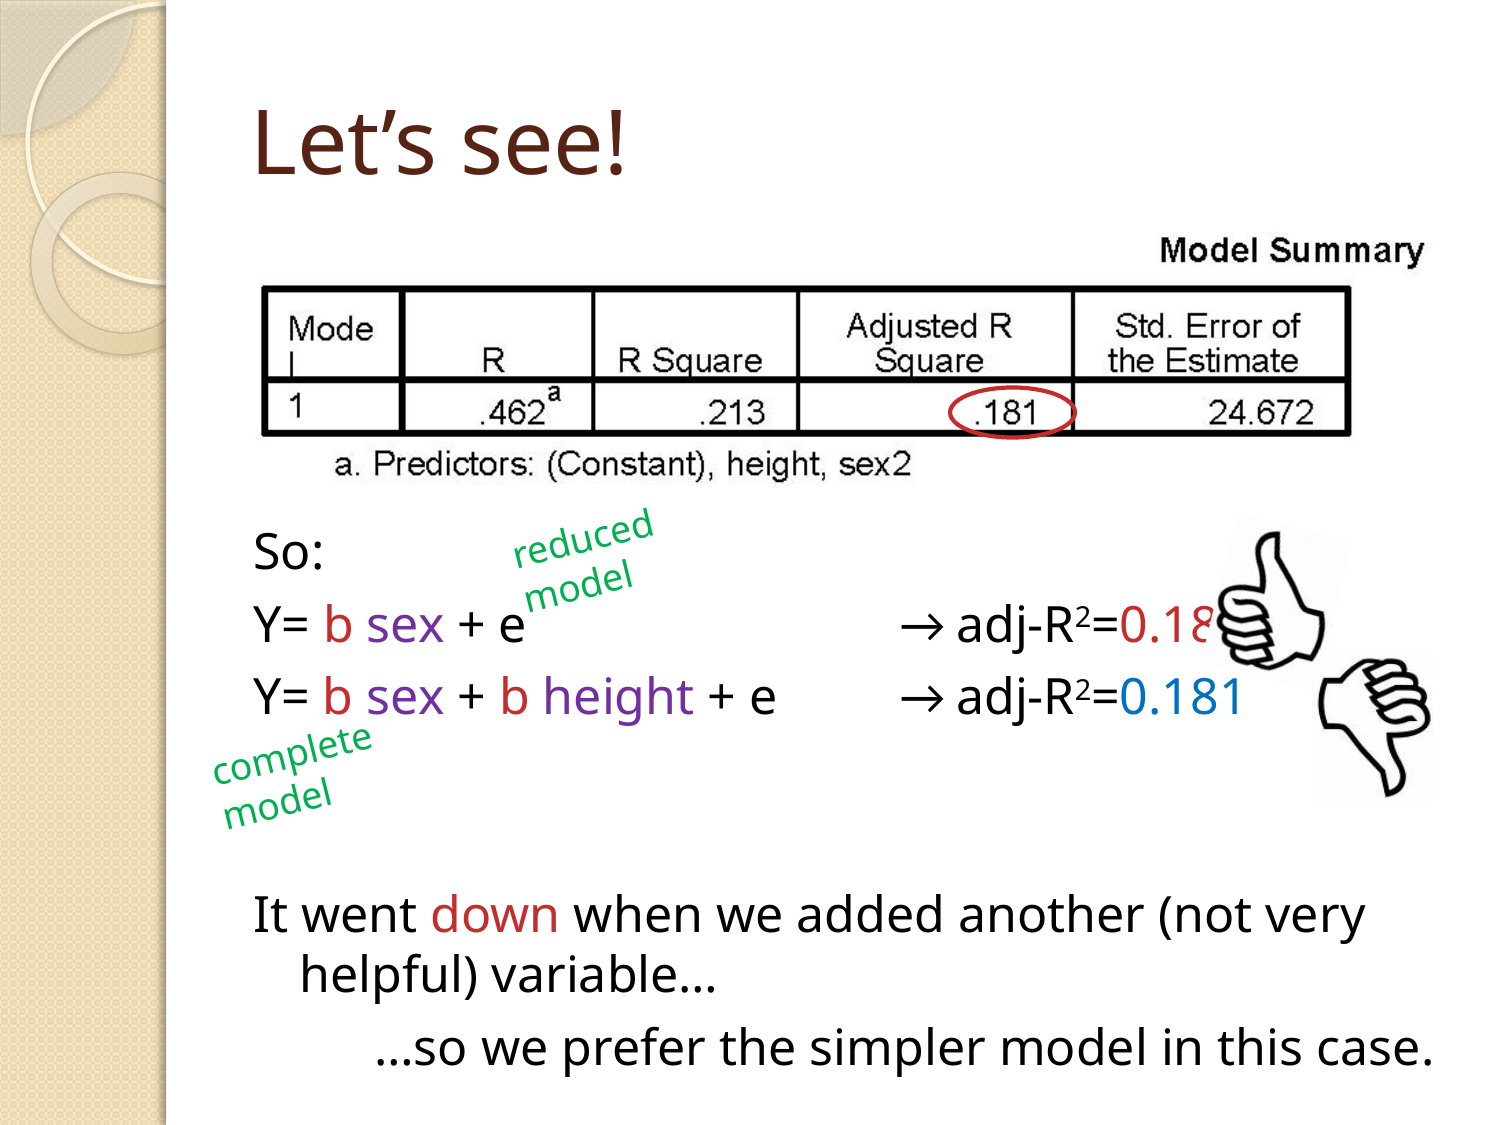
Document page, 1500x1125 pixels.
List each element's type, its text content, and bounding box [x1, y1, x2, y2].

text_box complete model [190, 697, 414, 849]
text_box reduced model [492, 536, 695, 632]
picture [212, 221, 1500, 806]
list So: Y= b sex + e → adj-R2=0.183 Y= b sex + b height + e → adj-R2=0.181 It went down when we added another (not very helpful) variable… …so we prefer the simpler model in this case. [225, 536, 1450, 1088]
title Let’s see! [235, 45, 1466, 218]
